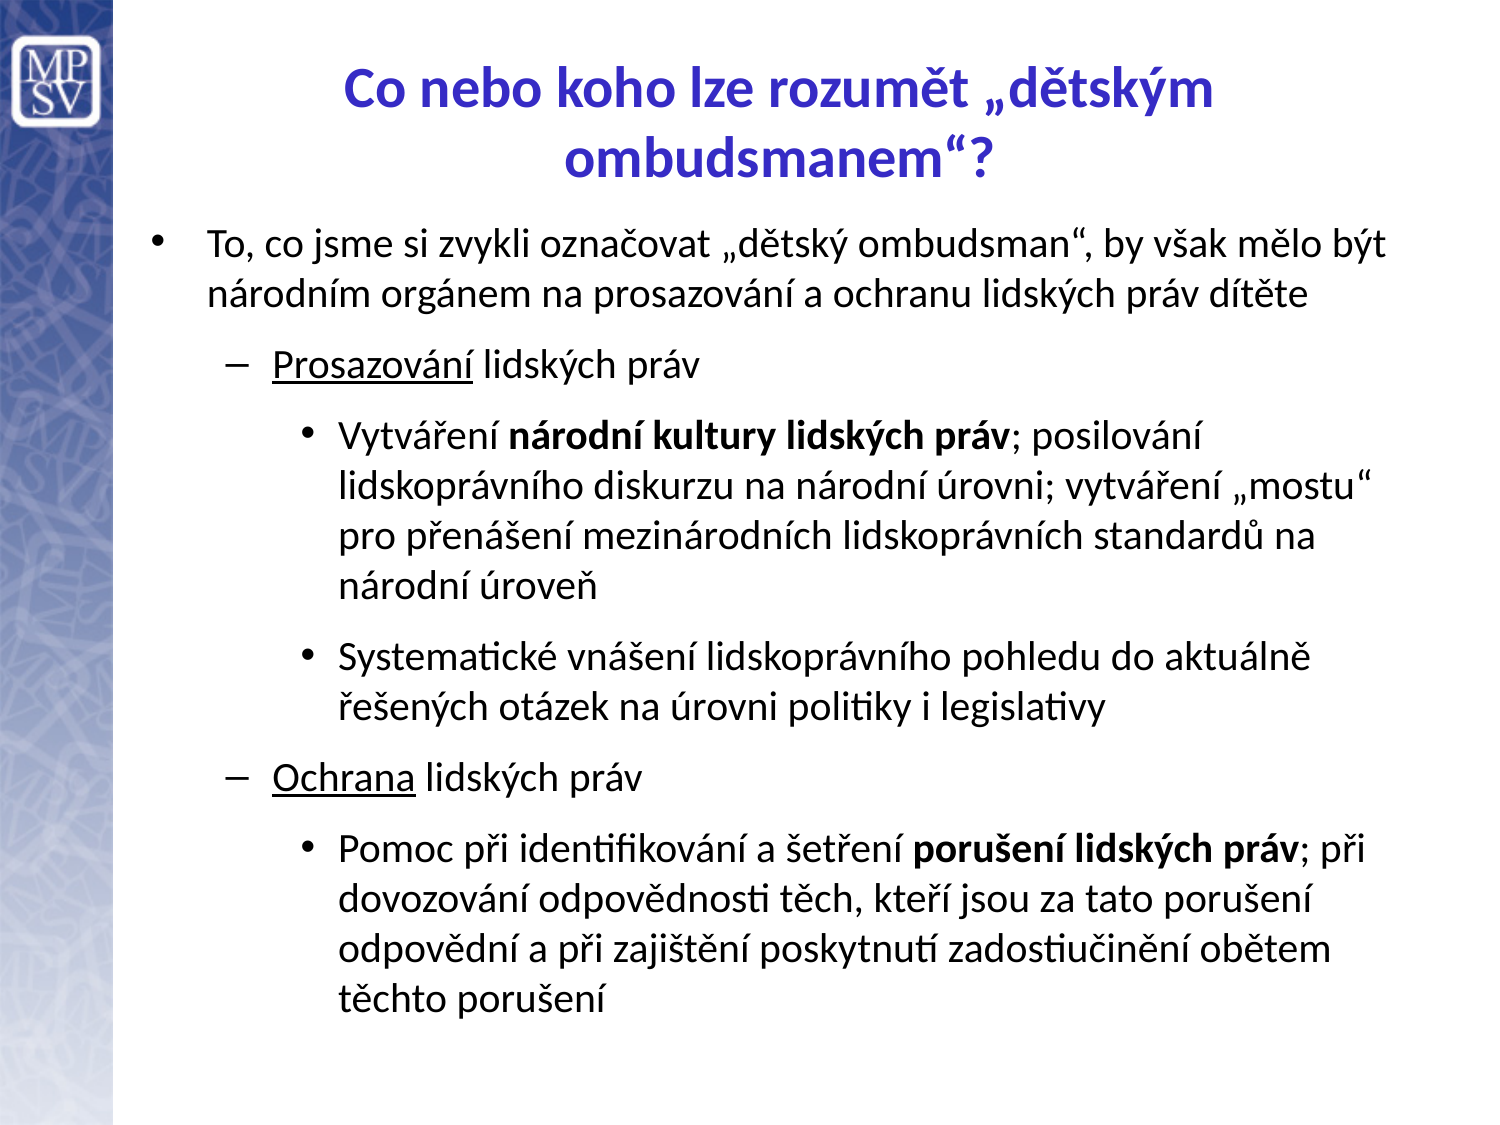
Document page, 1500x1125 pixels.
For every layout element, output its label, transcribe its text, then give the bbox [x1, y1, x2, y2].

picture [0, 0, 113, 1125]
title Co nebo koho lze rozumět „dětským ombudsmanem“? [116, 54, 1448, 185]
list To, co jsme si zvykli označovat „dětský ombudsman“, by však mělo být národním orgánem na prosazování a ochranu lidských práv dítěte Prosazování lidských práv Vytváření národní kultury lidských práv; posilování lidskoprávního diskurzu na národní úrovni; vytváření „mostu“ pro přenášení mezinárodních lidskoprávních standardů na národní úroveň Systematické vnášení lidskoprávního pohledu do aktuálně řešených otázek na úrovni politiky i legislativy Ochrana lidských práv Pomoc při identifikování a šetření porušení lidských práv; při dovozování odpovědnosti těch, kteří jsou za tato porušení odpovědní a při zajištění poskytnutí zadostiučinění obětem těchto porušení [135, 208, 1436, 1083]
